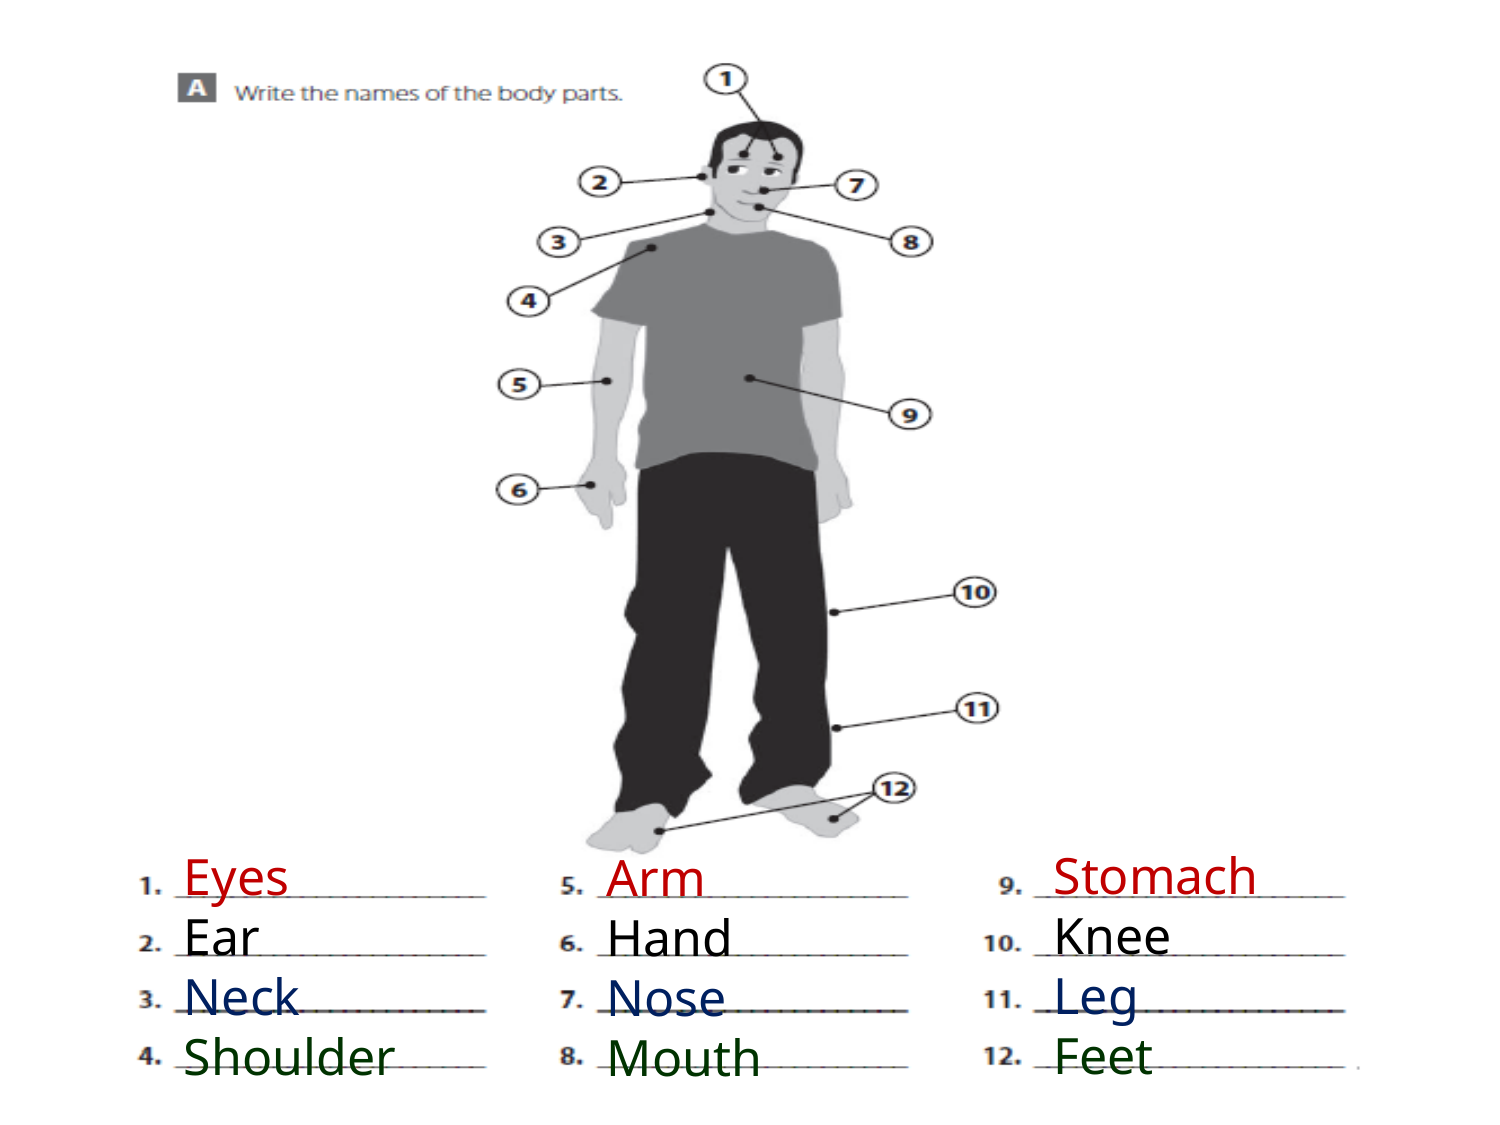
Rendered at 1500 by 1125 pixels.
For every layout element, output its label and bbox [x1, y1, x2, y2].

picture [50, 49, 1466, 1104]
